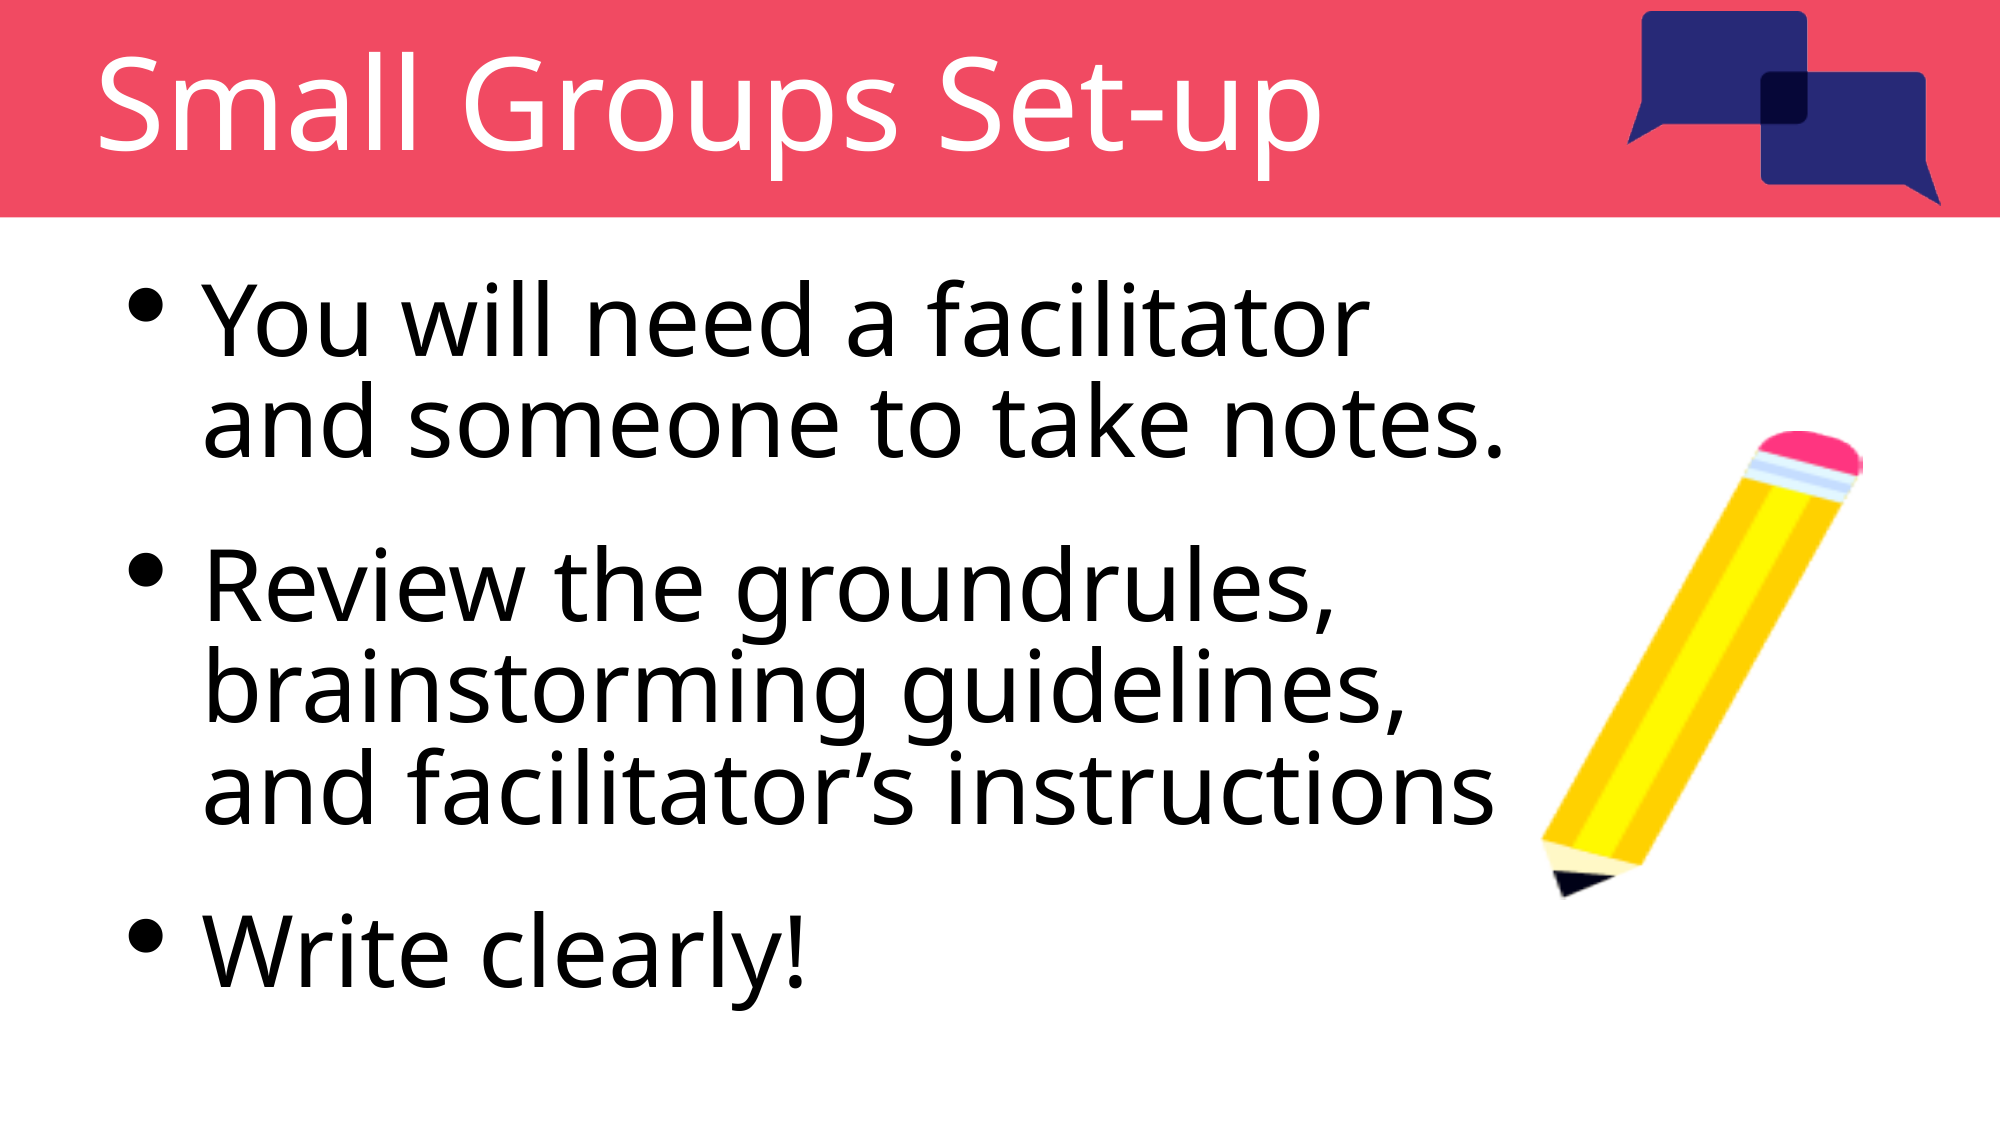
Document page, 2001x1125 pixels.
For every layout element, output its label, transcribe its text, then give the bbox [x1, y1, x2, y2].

text_box You will need a facilitator and someone to take notes. Review the groundrules, brainstorming guidelines, and facilitator’s instructions Write clearly! [40, 267, 1541, 1016]
picture [1626, 10, 1942, 207]
text_box [0, 0, 2000, 219]
picture [1539, 430, 1864, 901]
title Small Groups Set-up [79, 0, 1805, 218]
